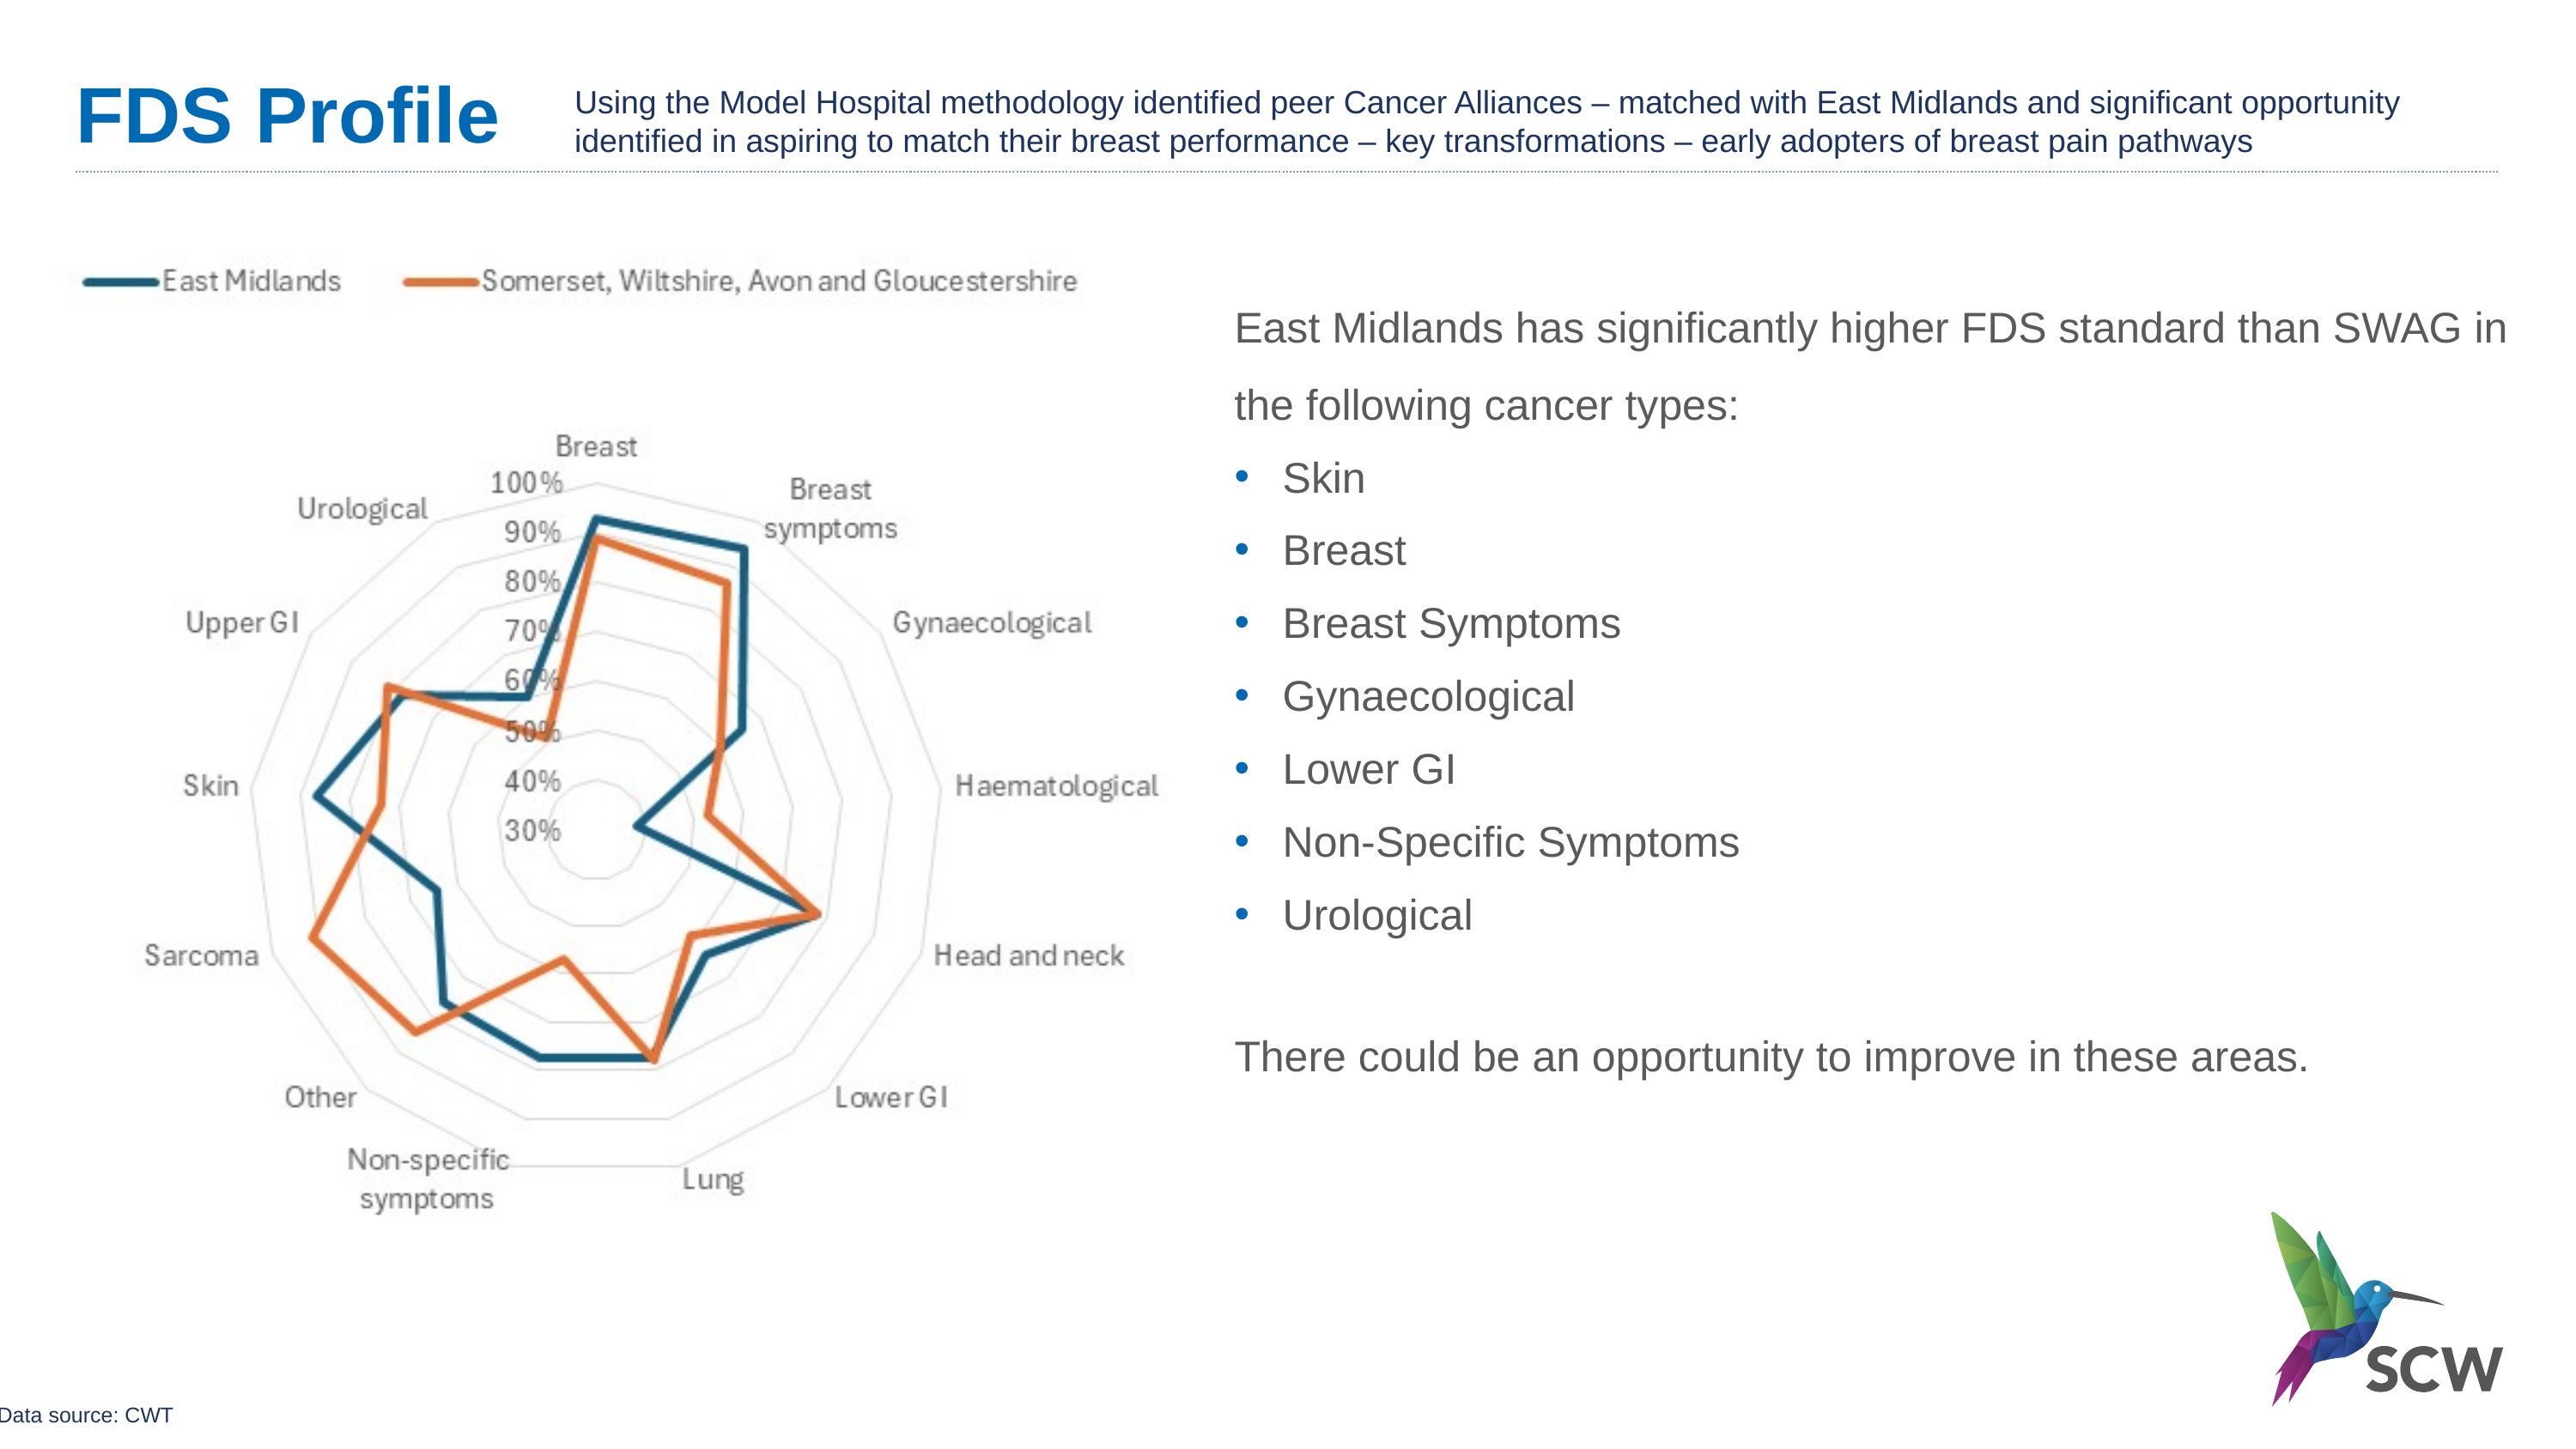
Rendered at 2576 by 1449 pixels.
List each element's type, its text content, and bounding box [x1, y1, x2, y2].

title FDS Profile [76, 25, 2500, 167]
text_box Data source: CWT [0, 1395, 187, 1434]
text_box Using the Model Hospital methodology identified peer Cancer Alliances – matched with East Midlands and significant opportunity identified in aspiring to match their breast performance – key transformations – early adopters of breast pain pathways [562, 75, 2534, 165]
picture [2194, 1167, 2569, 1433]
text_box East Midlands has significantly higher FDS standard than SWAG in the following cancer types: Skin Breast Breast Symptoms Gynaecological Lower GI Non-Specific Symptoms Urological There could be an opportunity to improve in these areas. [1234, 264, 2555, 1424]
picture [0, 238, 1235, 1336]
